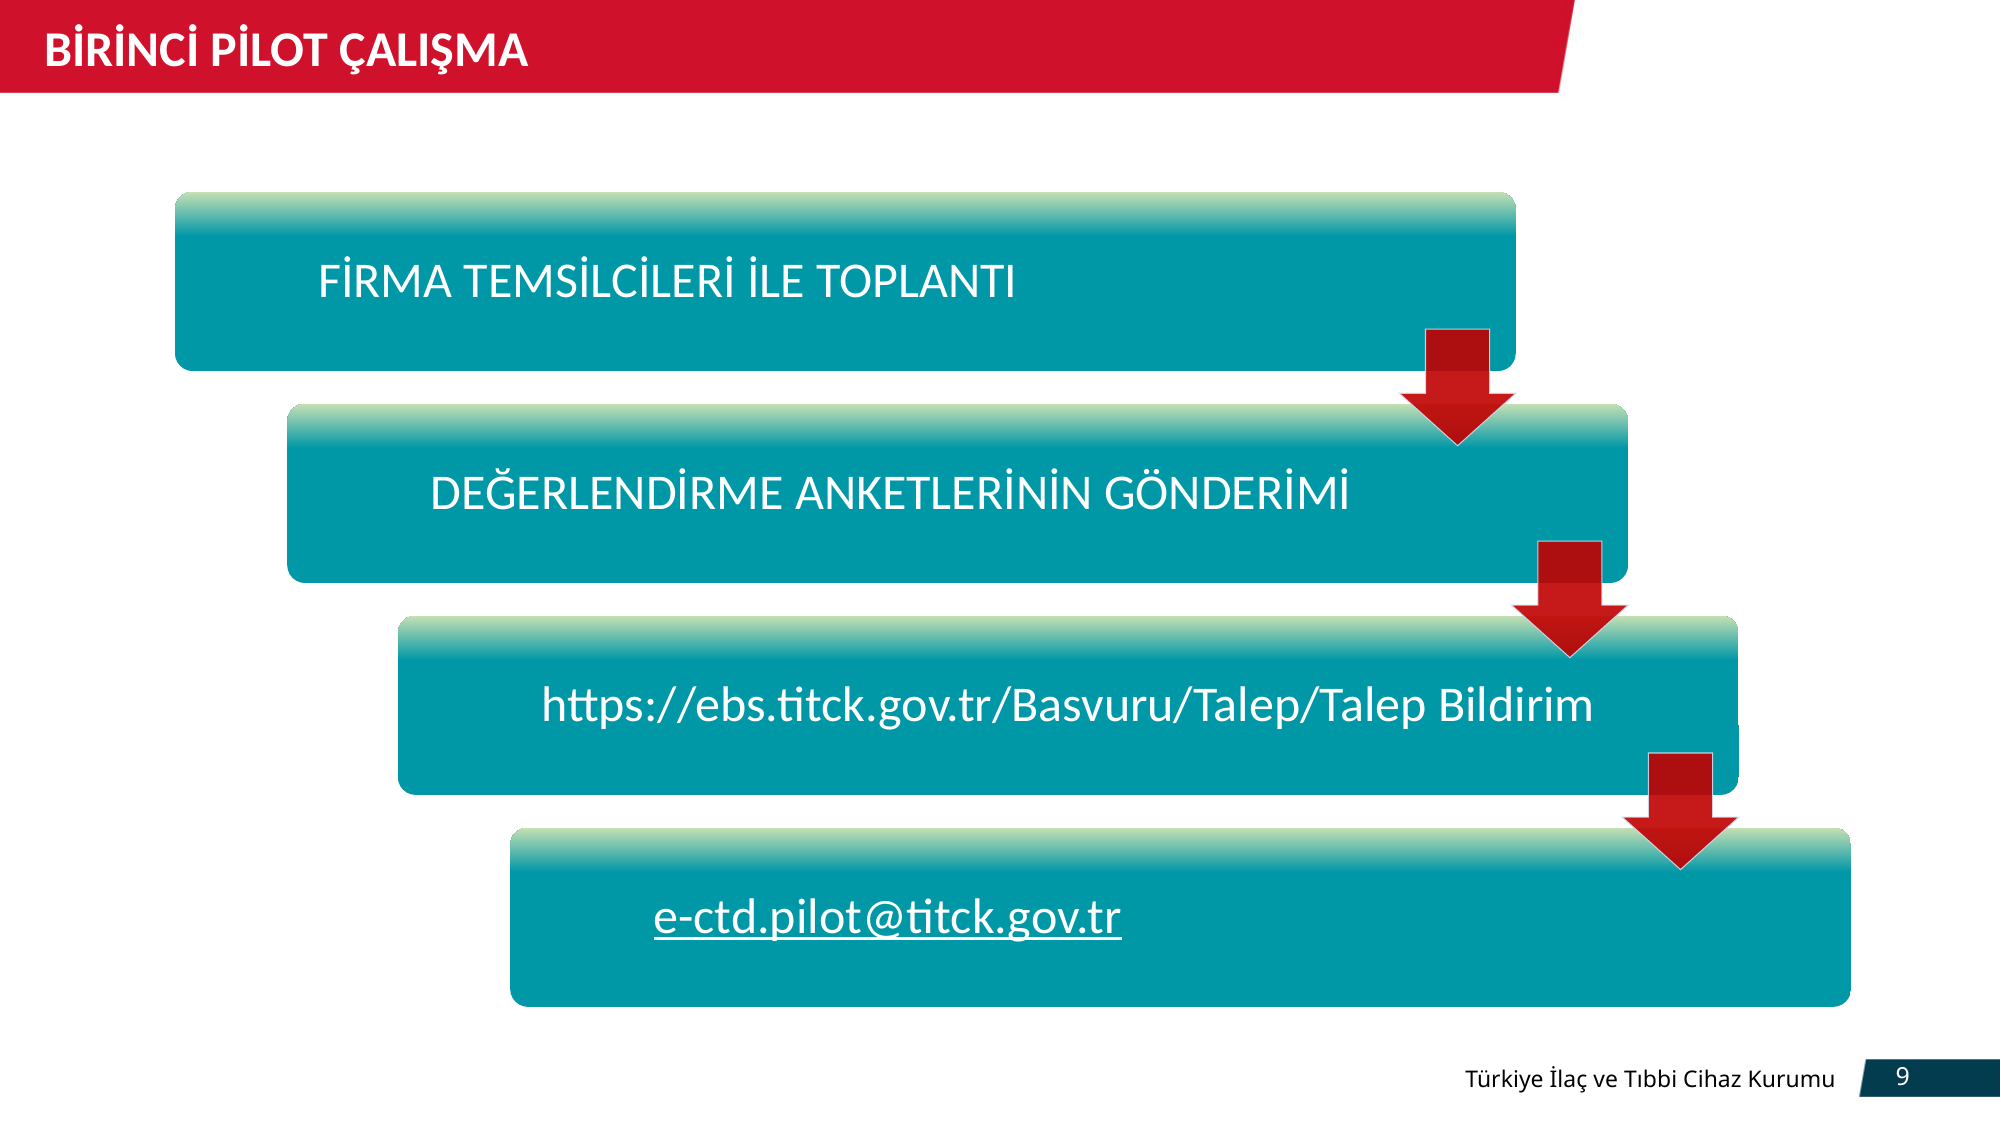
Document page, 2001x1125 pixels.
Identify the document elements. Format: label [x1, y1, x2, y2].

text_box [174, 191, 1852, 1007]
picture [0, 0, 2000, 1125]
